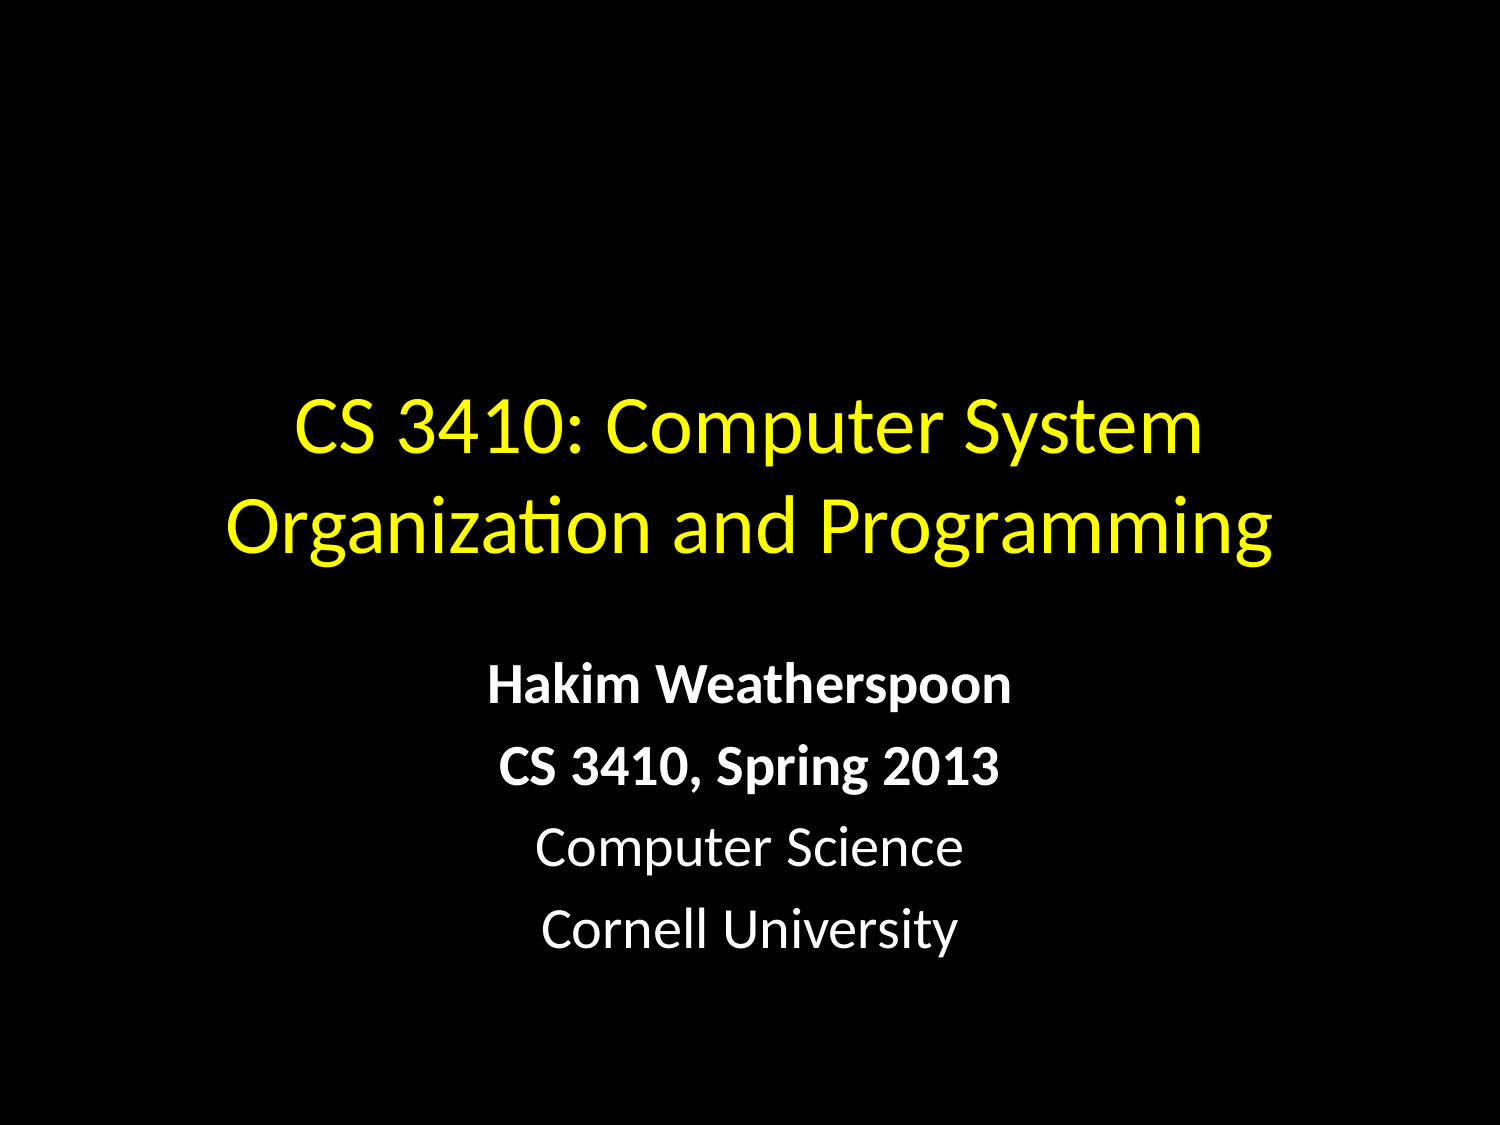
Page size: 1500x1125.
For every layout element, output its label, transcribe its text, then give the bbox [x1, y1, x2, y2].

subtitle Hakim Weatherspoon CS 3410, Spring 2013 Computer Science Cornell University [225, 637, 1275, 975]
title CS 3410: Computer System Organization and Programming [112, 349, 1388, 591]
